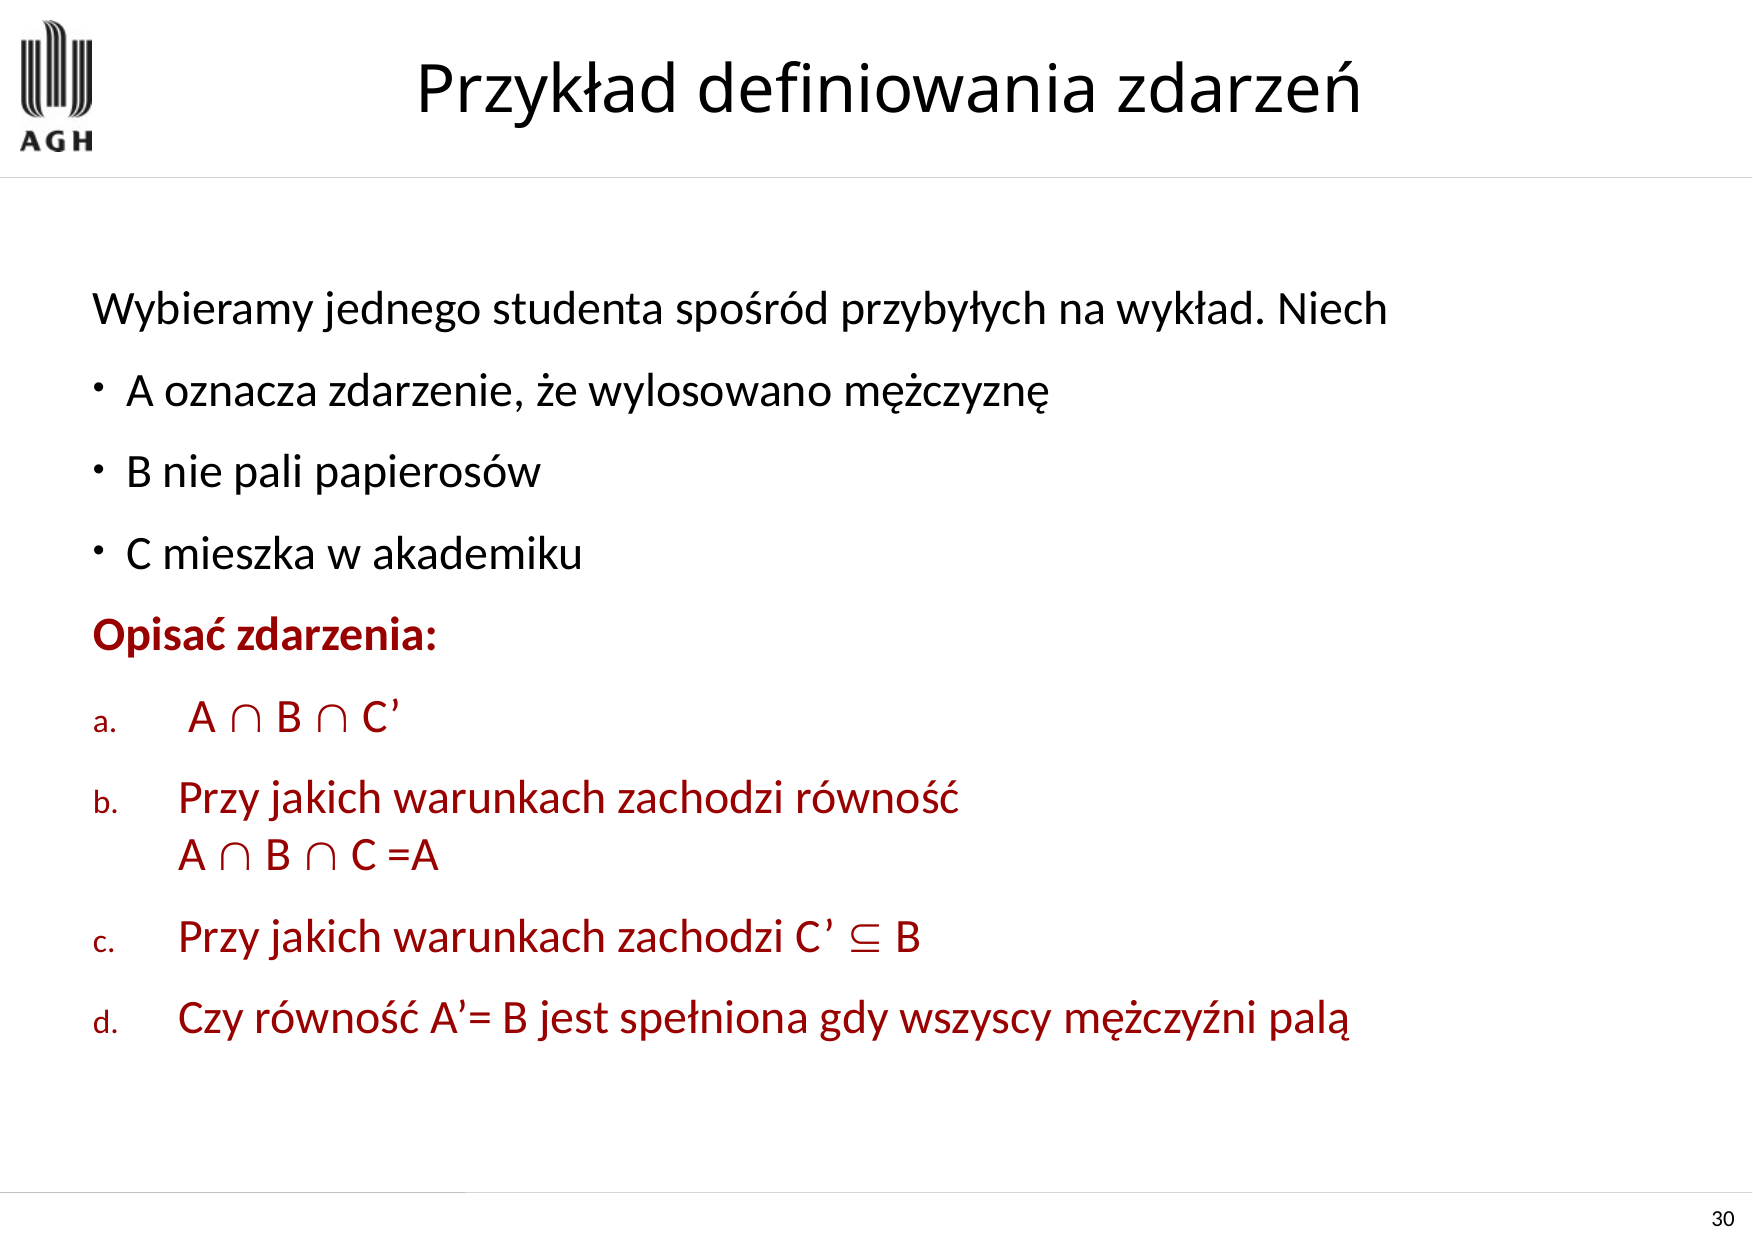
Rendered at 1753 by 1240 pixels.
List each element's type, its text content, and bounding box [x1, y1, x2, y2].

list Wybieramy jednego studenta spośród przybyłych na wykład. Niech A oznacza zdarzenie, że wylosowano mężczyznę B nie pali papierosów C mieszka w akademiku Opisać zdarzenia: A  B  C’ Przy jakich warunkach zachodzi równość A  B  C =A Przy jakich warunkach zachodzi C’  B Czy równość A’= B jest spełniona gdy wszyscy mężczyźni palą [75, 268, 1665, 1082]
title Przykład definiowania zdarzeń [172, 33, 1608, 139]
picture [20, 20, 92, 152]
